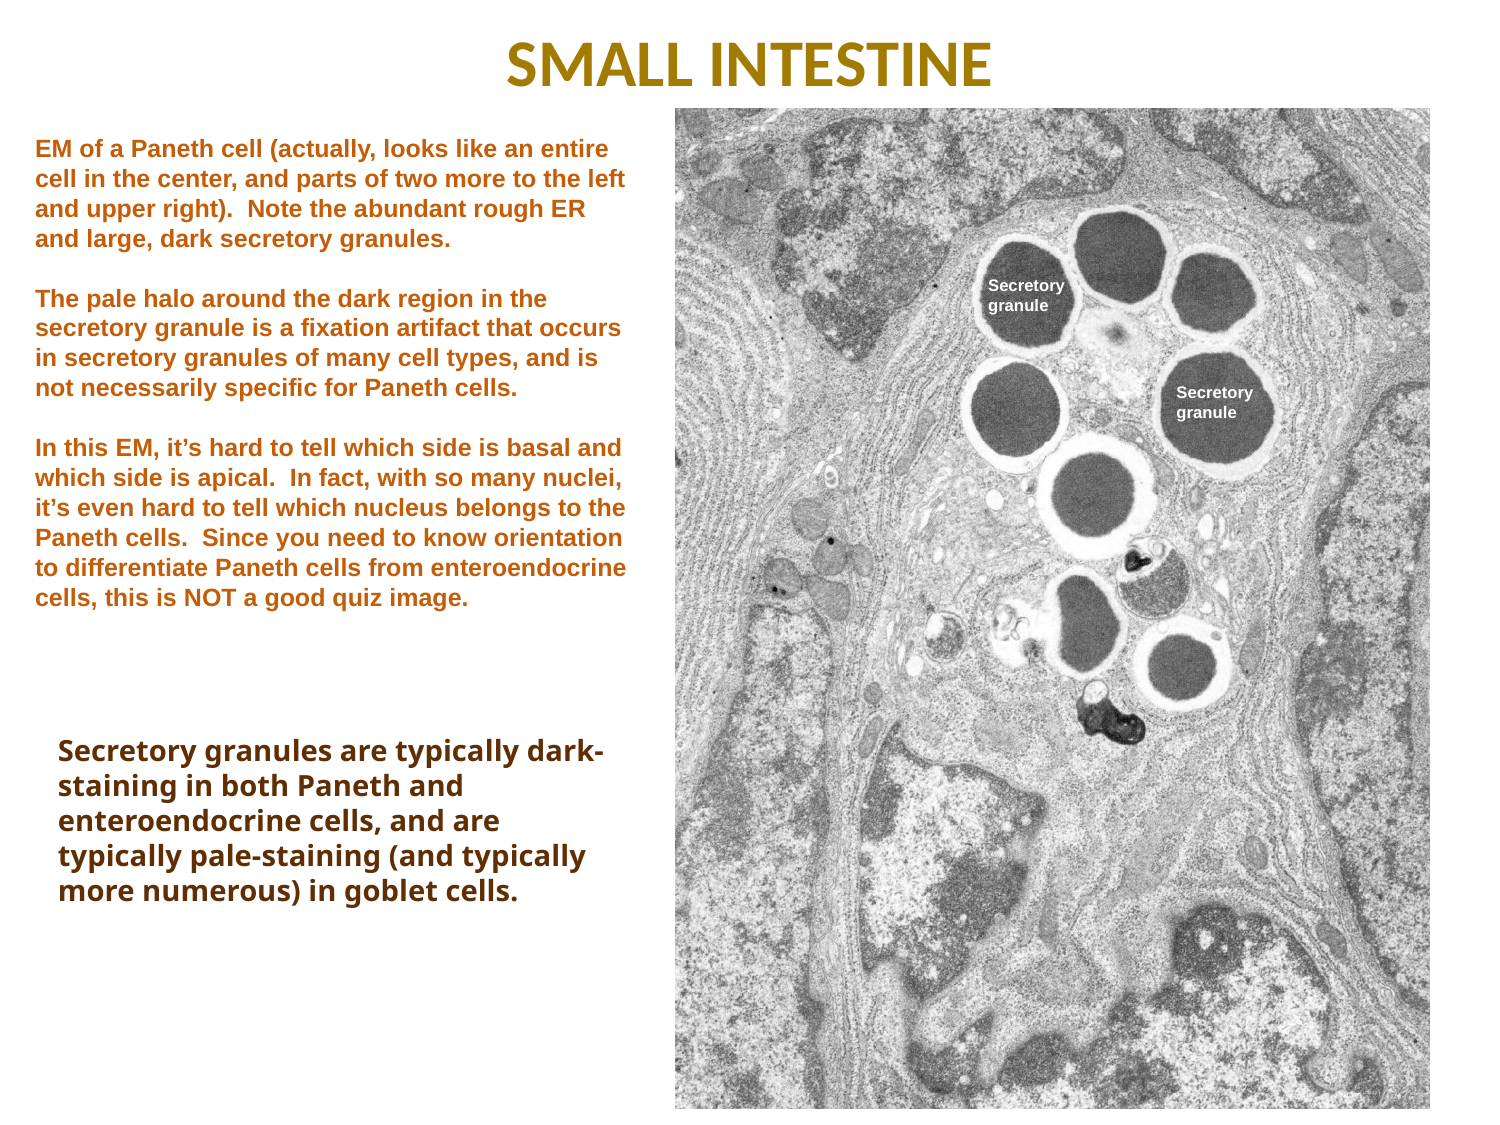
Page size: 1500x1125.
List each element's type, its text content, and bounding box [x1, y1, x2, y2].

text_box Secretory granules are typically dark-staining in both Paneth and enteroendocrine cells, and are typically pale-staining (and typically more numerous) in goblet cells. [43, 724, 628, 915]
text_box EM of a Paneth cell (actually, looks like an entire cell in the center, and parts of two more to the left and upper right). Note the abundant rough ER and large, dark secretory granules. The pale halo around the dark region in the secretory granule is a fixation artifact that occurs in secretory granules of many cell types, and is not necessarily specific for Paneth cells. In this EM, it’s hard to tell which side is basal and which side is apical. In fact, with so many nuclei, it’s even hard to tell which nucleus belongs to the Paneth cells. Since you need to know orientation to differentiate Paneth cells from enteroendocrine cells, this is NOT a good quiz image. [20, 124, 650, 619]
picture [675, 108, 1430, 1109]
text_box SMALL INTESTINE [491, 12, 1009, 108]
